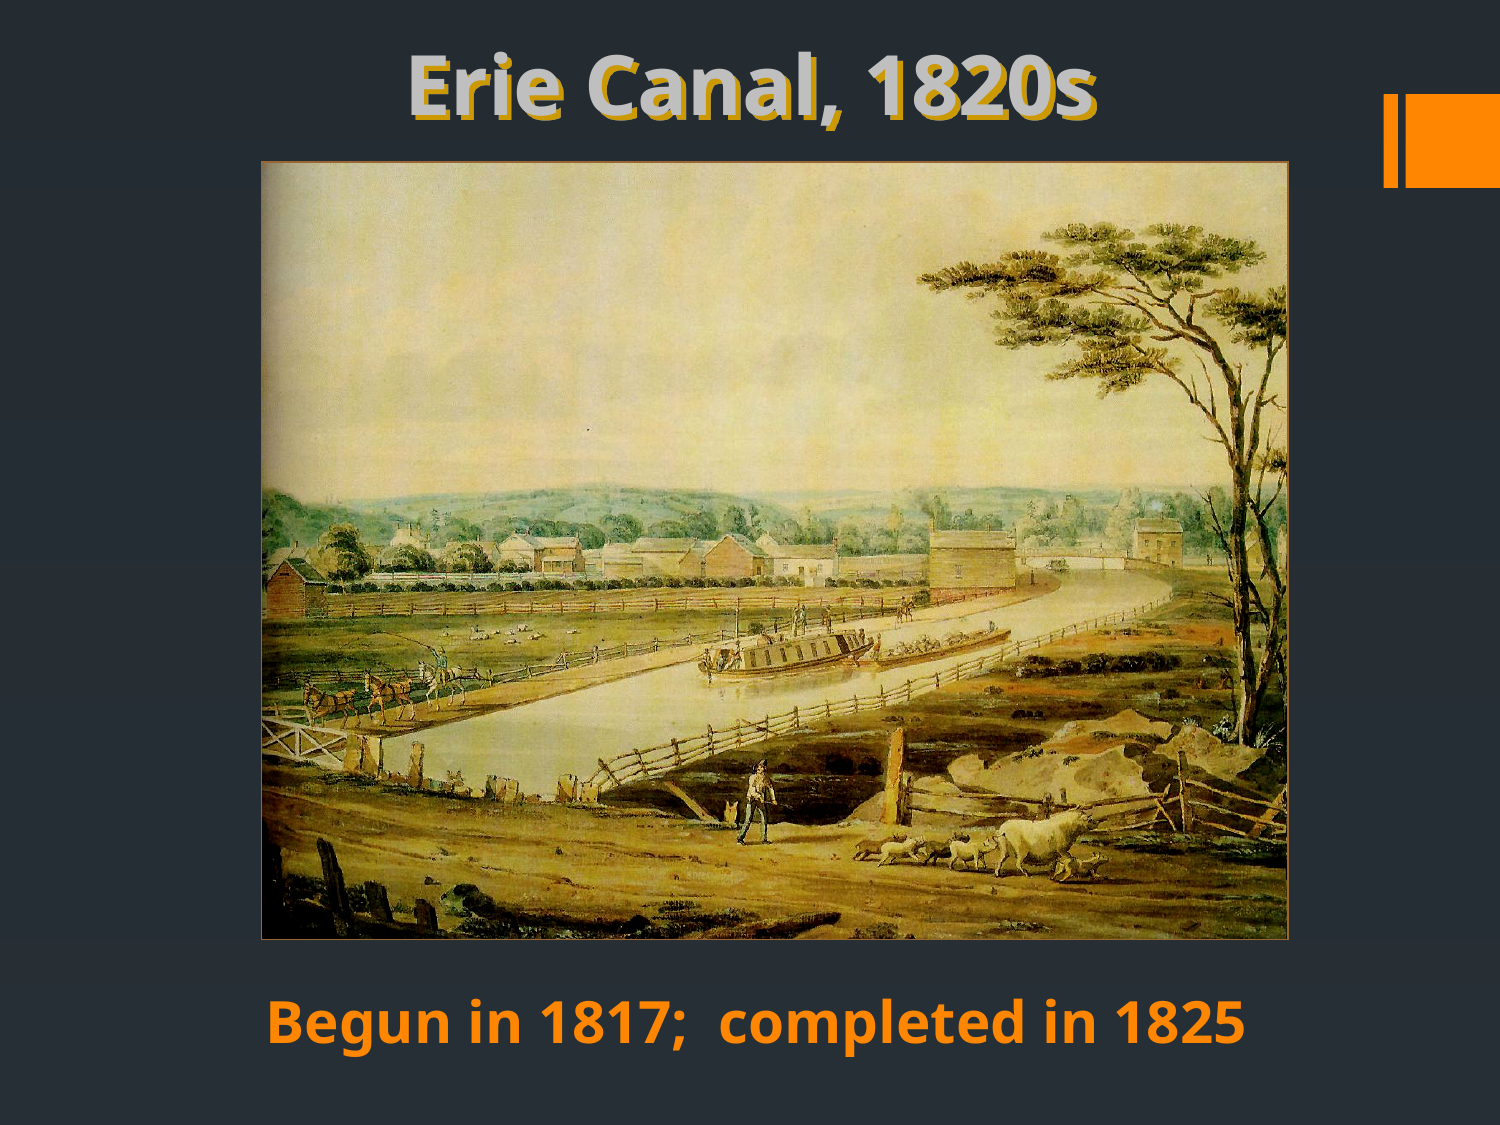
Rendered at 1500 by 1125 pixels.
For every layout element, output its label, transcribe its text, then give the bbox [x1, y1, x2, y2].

picture [261, 161, 1288, 940]
text_box Begun in 1817; completed in 1825 [74, 977, 1438, 1063]
text_box Erie Canal, 1820s [62, 24, 1438, 140]
